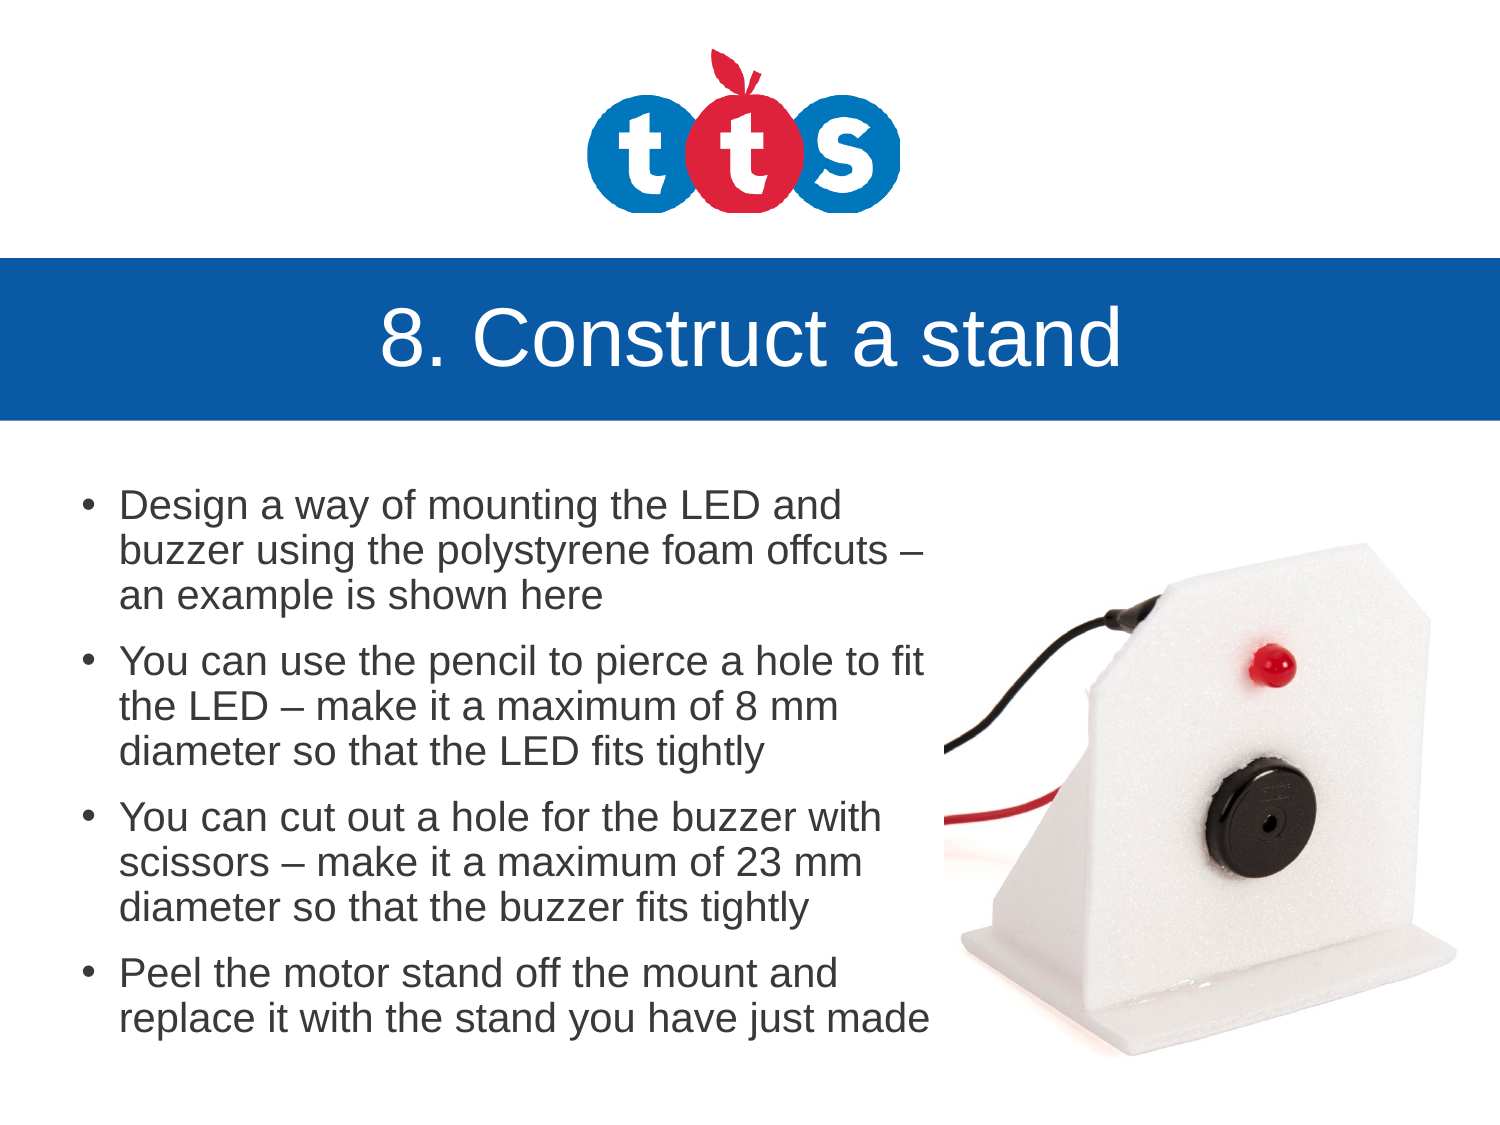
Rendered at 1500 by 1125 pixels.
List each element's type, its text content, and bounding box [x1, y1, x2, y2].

title 8. Construct a stand [66, 246, 1438, 434]
picture [944, 501, 1480, 1077]
text_box Design a way of mounting the LED and buzzer using the polystyrene foam offcuts – an example is shown here You can use the pencil to pierce a hole to fit the LED – make it a maximum of 8 mm diameter so that the LED fits tightly You can cut out a hole for the buzzer with scissors – make it a maximum of 23 mm diameter so that the buzzer fits tightly Peel the motor stand off the mount and replace it with the stand you have just made [66, 476, 963, 879]
